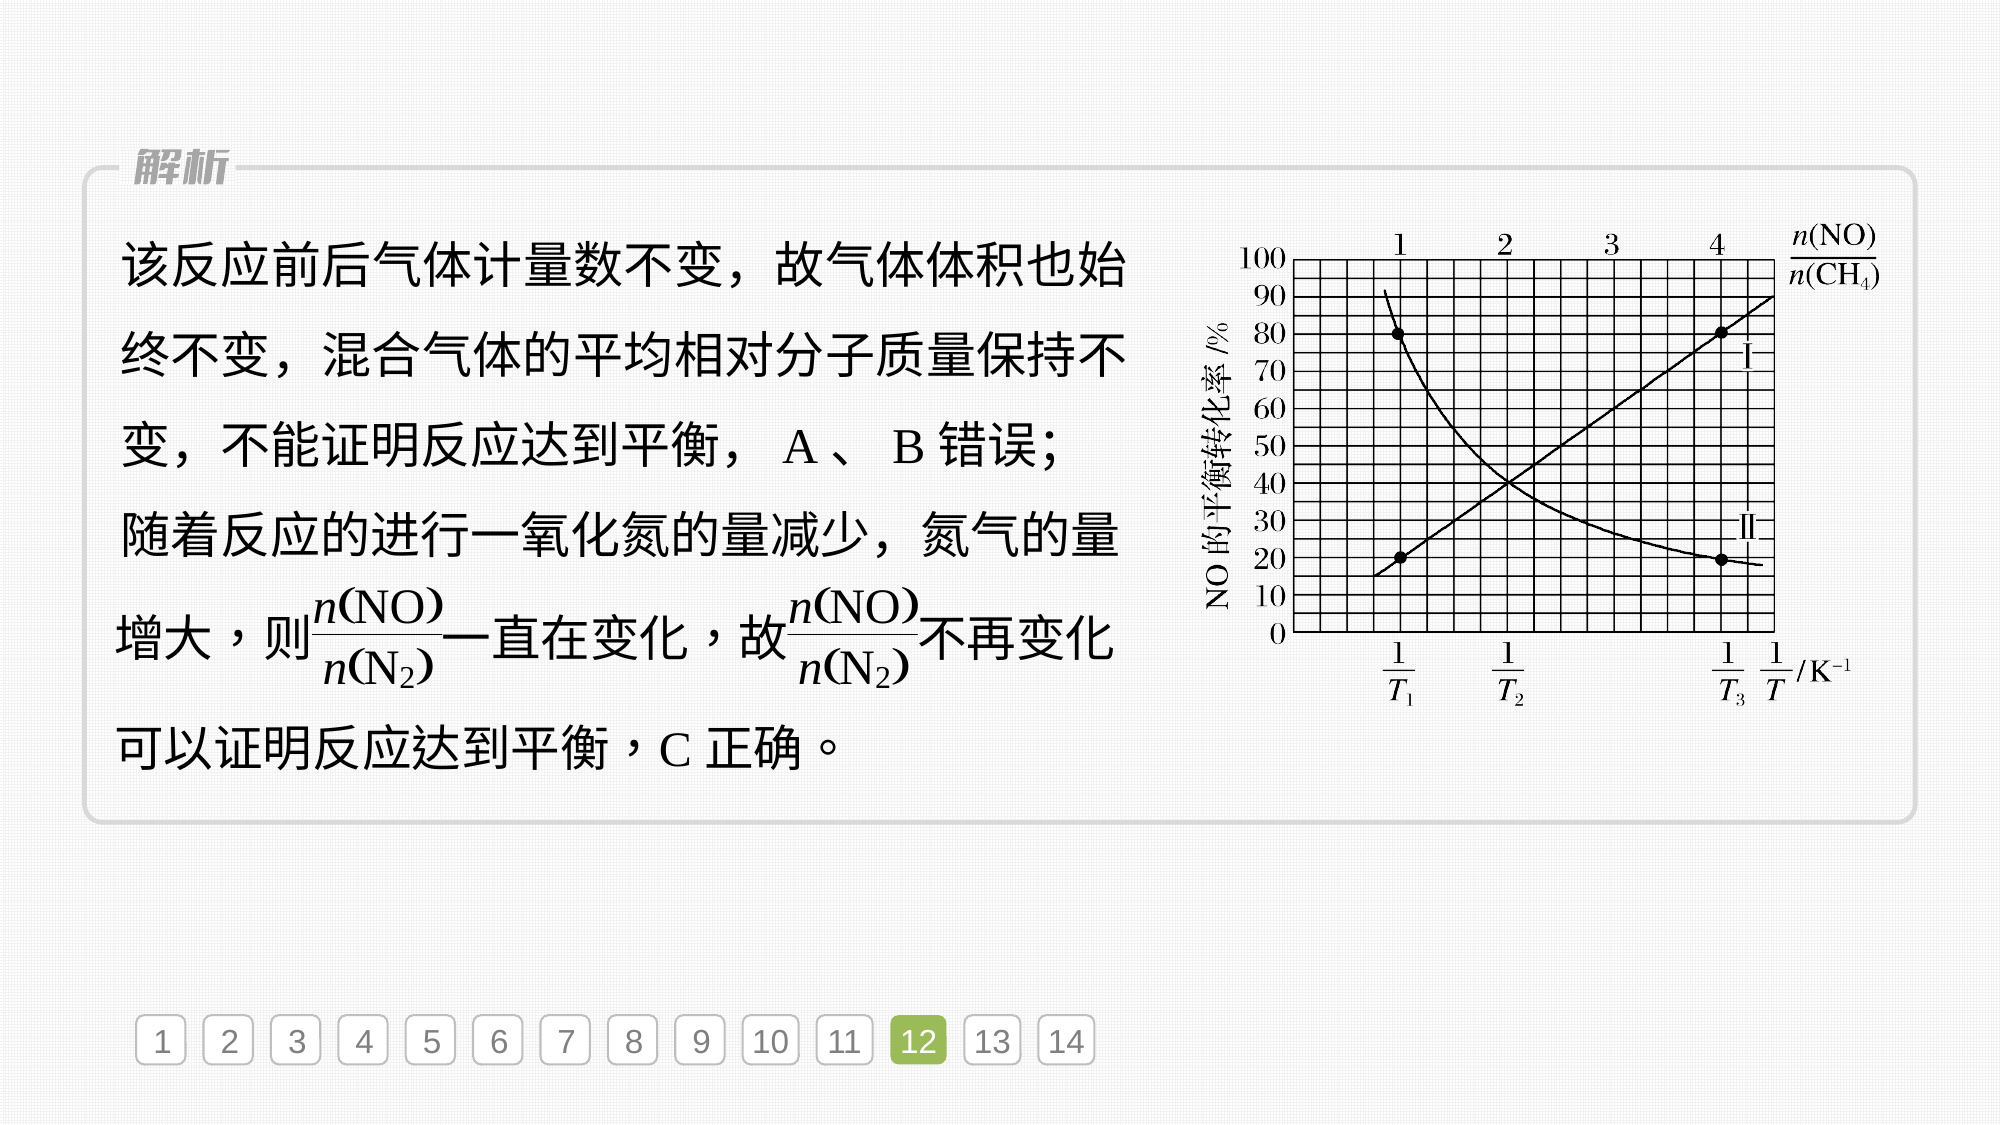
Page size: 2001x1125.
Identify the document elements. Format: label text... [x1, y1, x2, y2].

text_box 7 [539, 1014, 591, 1066]
text_box 12 [889, 1014, 948, 1066]
text_box 9 [674, 1014, 726, 1066]
text_box 8 [606, 1014, 659, 1066]
picture [1192, 217, 1885, 712]
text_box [84, 149, 1916, 823]
text_box 14 [1037, 1014, 1096, 1066]
text_box 13 [963, 1014, 1022, 1066]
text_box 6 [472, 1014, 524, 1066]
text_box 3 [269, 1014, 322, 1066]
text_box 1 [135, 1014, 187, 1066]
text_box 4 [337, 1014, 389, 1066]
text_box 2 [202, 1014, 254, 1066]
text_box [114, 574, 1836, 800]
text_box 11 [815, 1014, 874, 1066]
text_box 5 [404, 1014, 457, 1066]
text_box 10 [741, 1014, 800, 1066]
